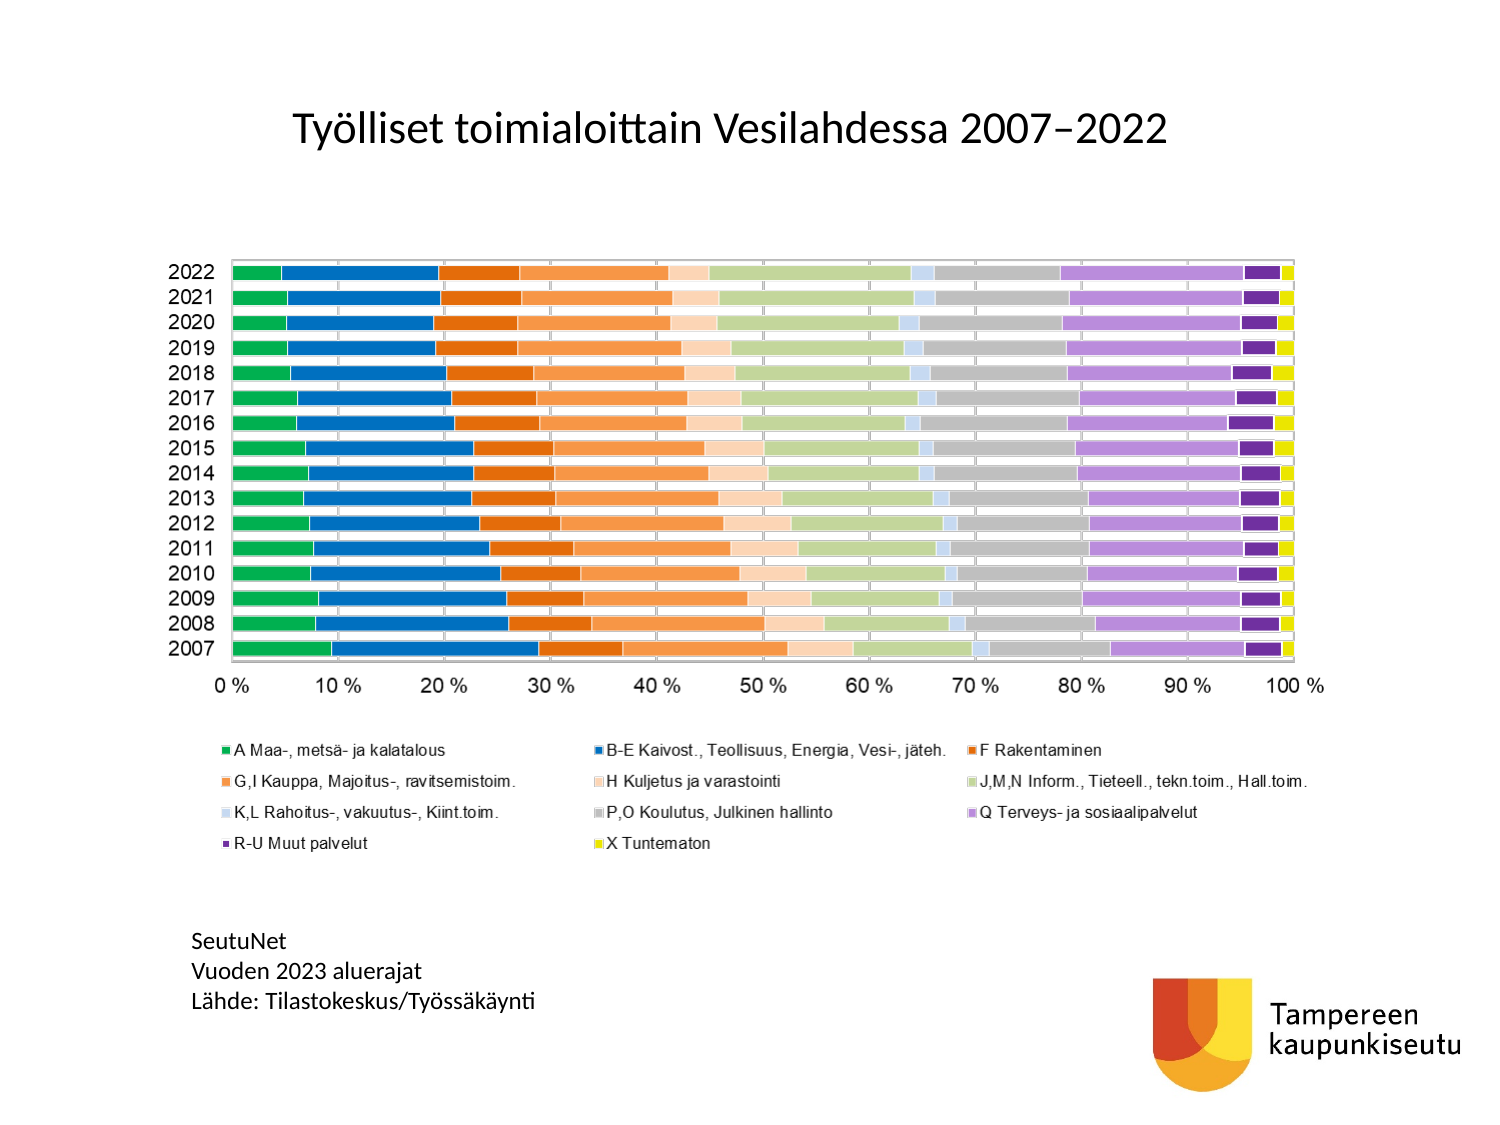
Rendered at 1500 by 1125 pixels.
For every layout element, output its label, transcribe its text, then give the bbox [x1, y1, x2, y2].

picture [1139, 965, 1476, 1104]
text_box SeutuNet Vuoden 2023 aluerajat Lähde: Tilastokeskus/Työssäkäynti [176, 916, 1152, 1022]
picture [156, 236, 1344, 889]
text_box Työlliset toimialoittain Vesilahdessa 2007–2022 [277, 90, 1235, 160]
